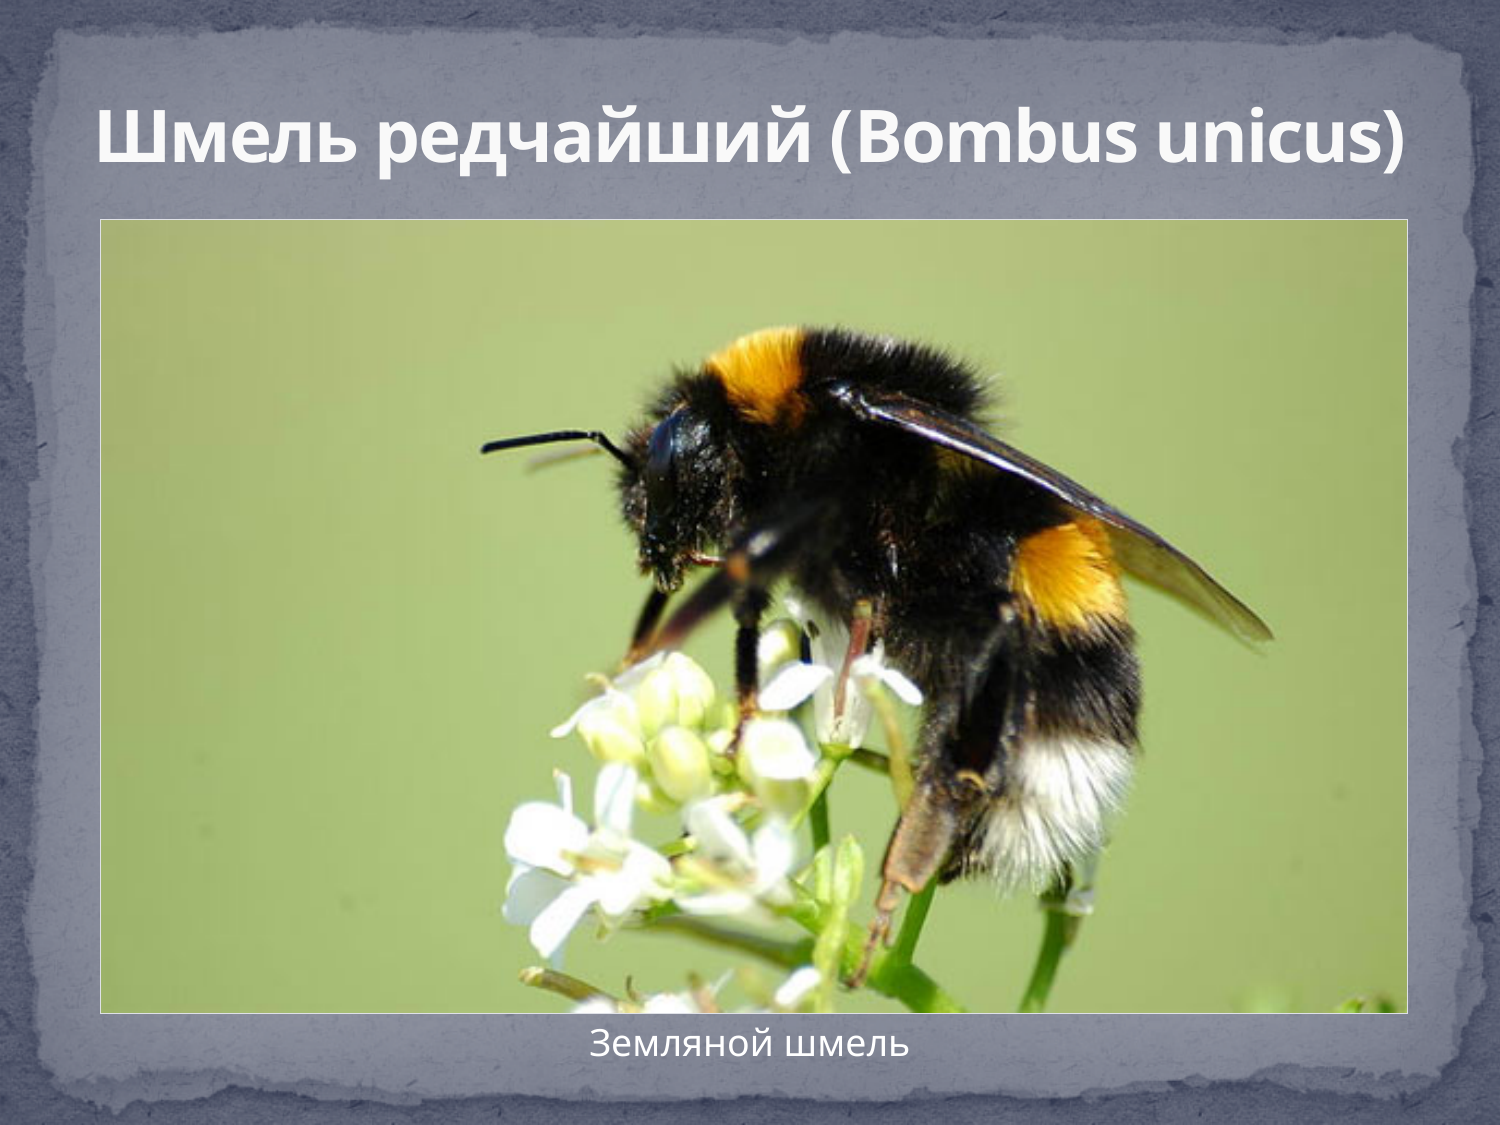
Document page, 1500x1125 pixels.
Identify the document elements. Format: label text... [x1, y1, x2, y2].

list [100, 219, 1408, 1014]
title Шмель редчайший (Bombus unicus) [74, 24, 1425, 185]
text_box Земляной шмель [574, 1022, 926, 1072]
